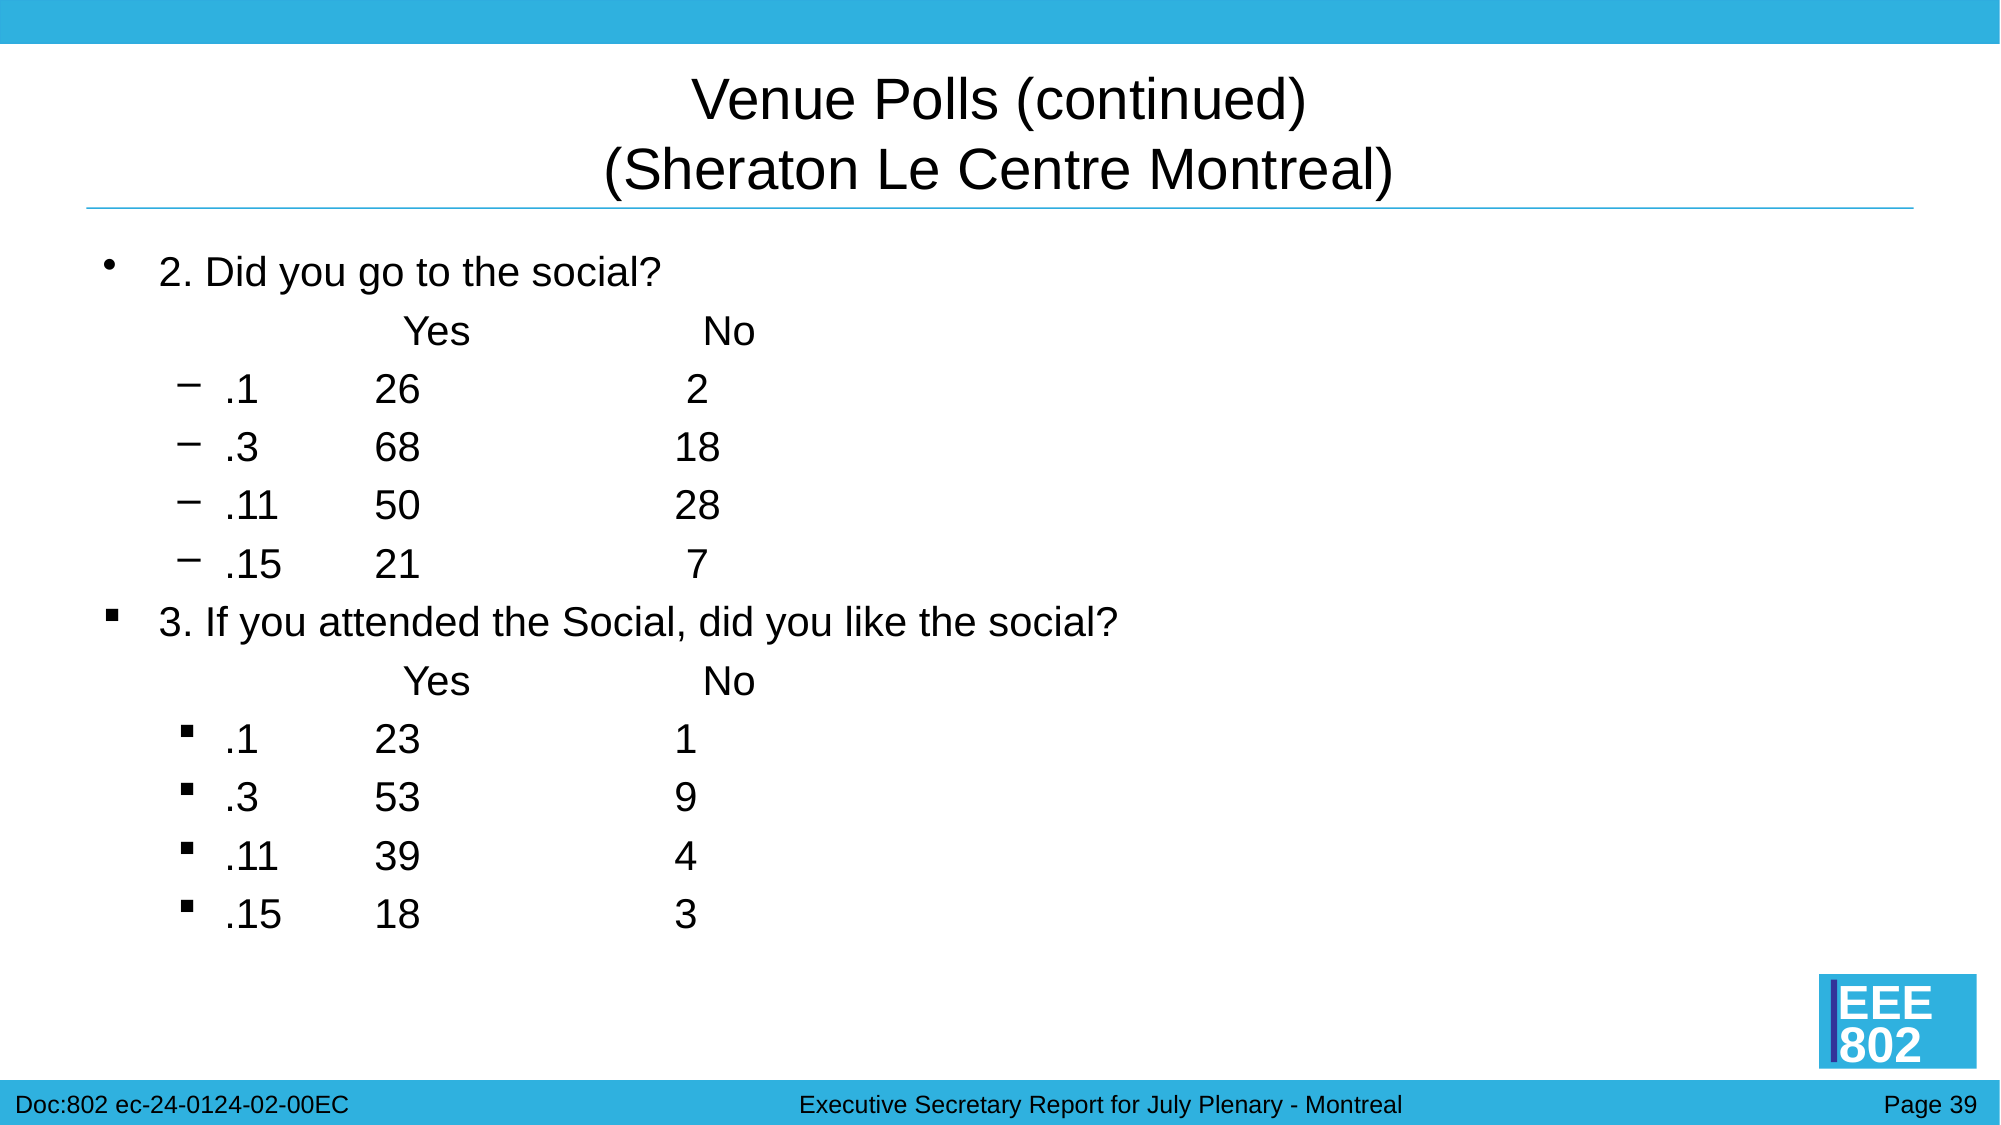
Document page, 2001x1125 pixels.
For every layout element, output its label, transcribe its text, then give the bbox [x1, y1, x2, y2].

list 2. Did you go to the social? Yes No .1 26 2 .3 68 18 .11 50 28 .15 21 7 3. If you attended the Social, did you like the social? Yes No .1 23 1 .3 53 9 .11 39 4 .15 18 3 [87, 237, 1813, 997]
title Venue Polls (continued) (Sheraton Le Centre Montreal) [99, 66, 1900, 197]
